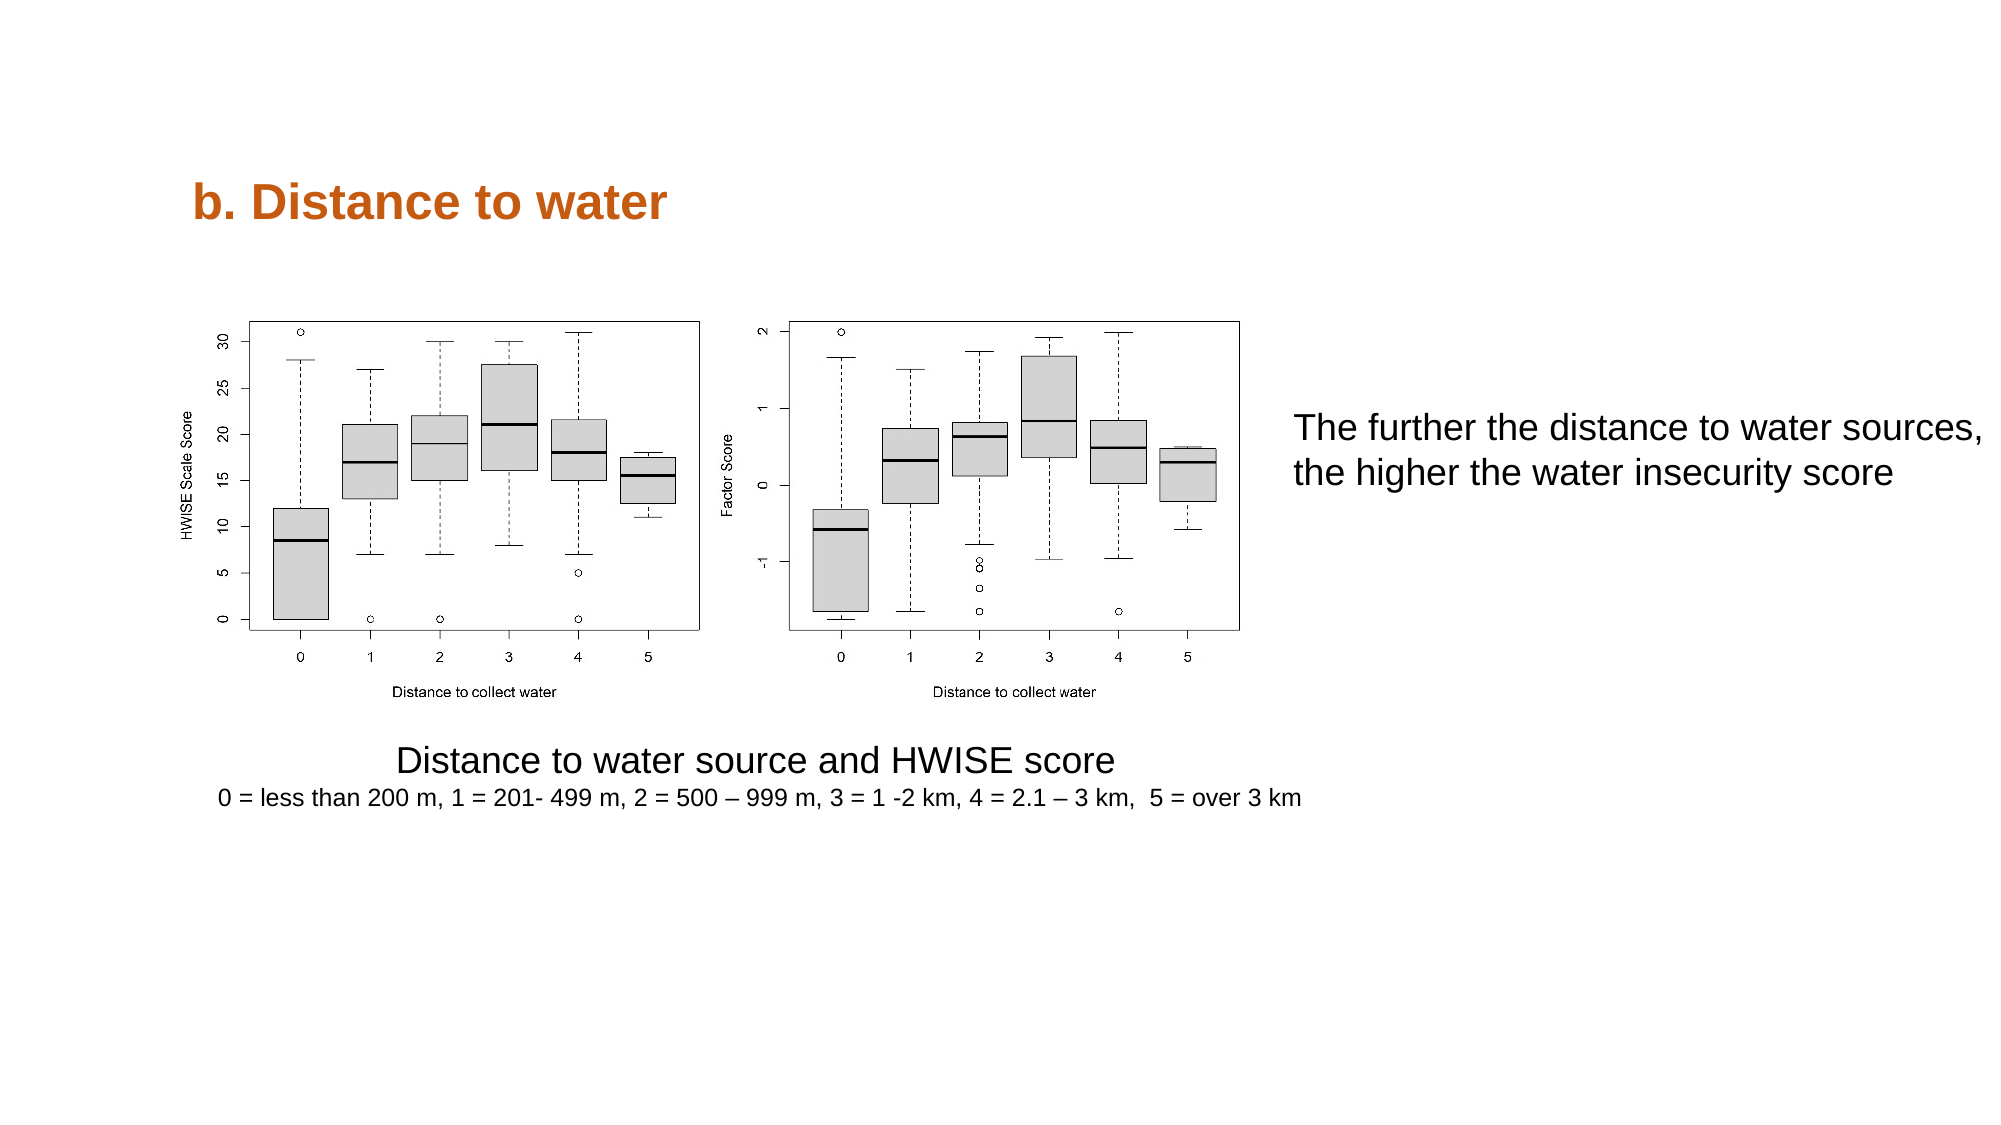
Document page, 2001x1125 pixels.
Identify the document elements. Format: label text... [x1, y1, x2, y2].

text_box The further the distance to water sources, the higher the water insecurity score [1278, 395, 2000, 501]
text_box Distance to water source and HWISE score 0 = less than 200 m, 1 = 201- 499 m, 2 = 500 – 999 m, 3 = 1 -2 km, 4 = 2.1 – 3 km, 5 = over 3 km [0, 729, 1523, 819]
text_box b. Distance to water [177, 168, 686, 241]
picture [176, 303, 1257, 701]
